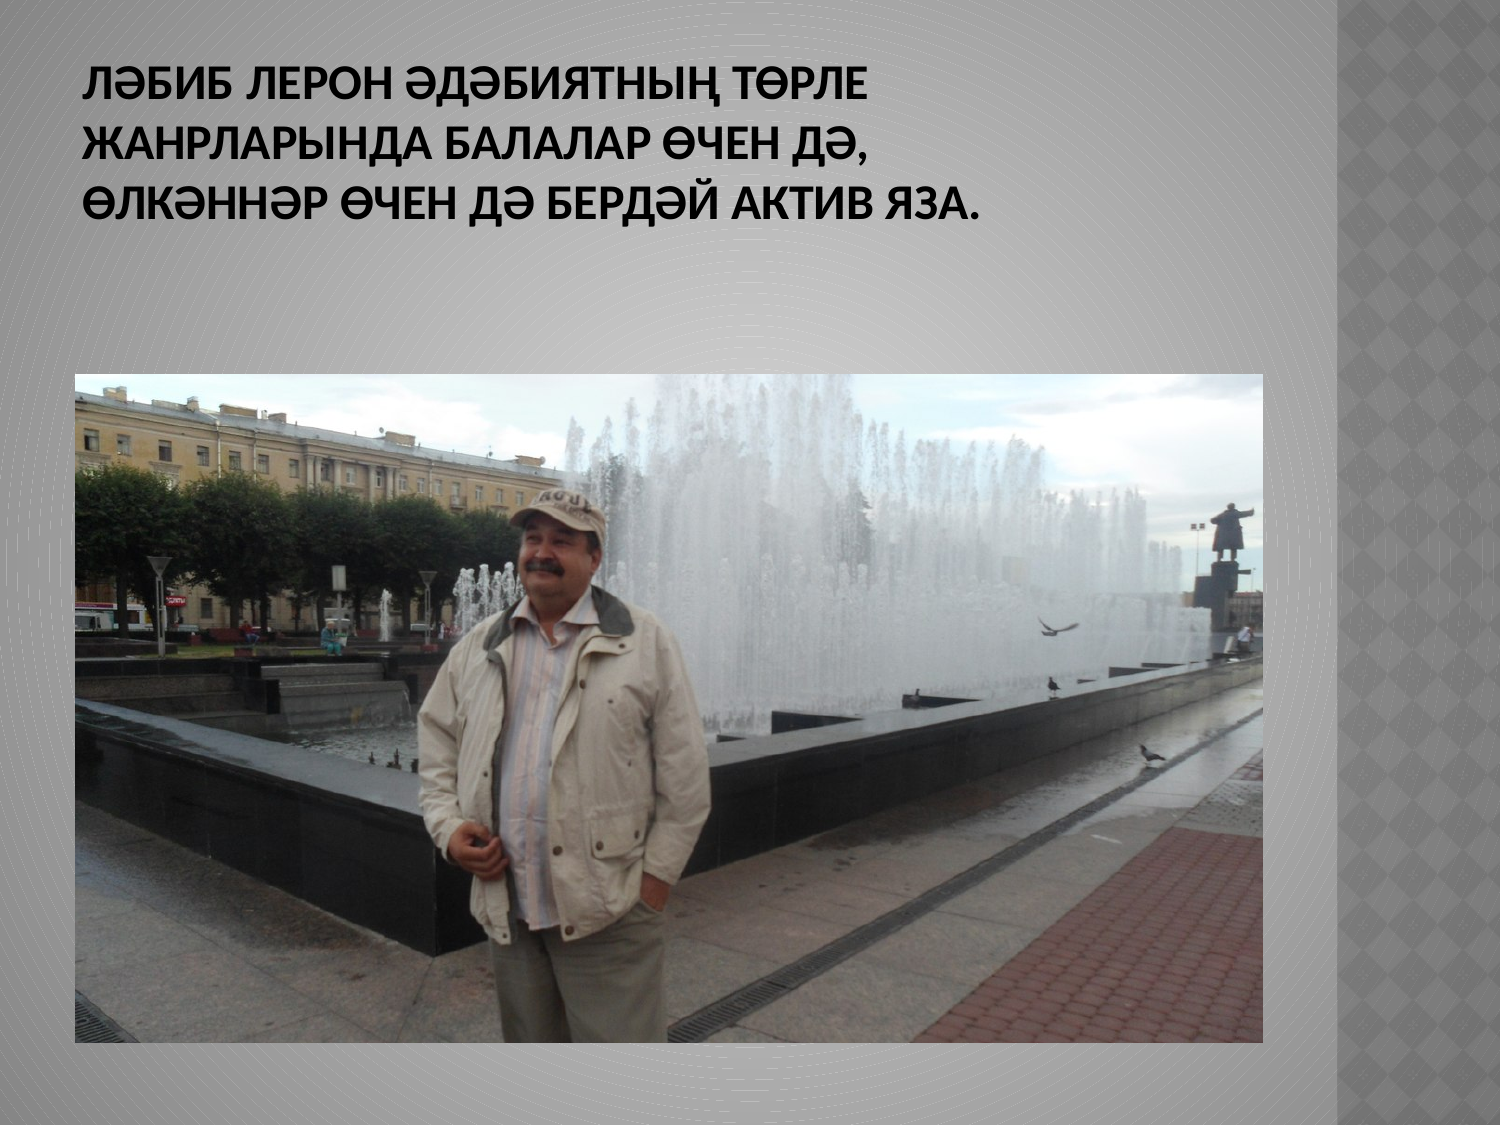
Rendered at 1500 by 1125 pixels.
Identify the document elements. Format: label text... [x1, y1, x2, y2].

title Ләбиб Лерон әдәбиятның төрле жанрларында балалар өчен дә, өлкәннәр өчен дә бердәй актив яза. [75, 37, 1043, 230]
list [74, 374, 1263, 1043]
